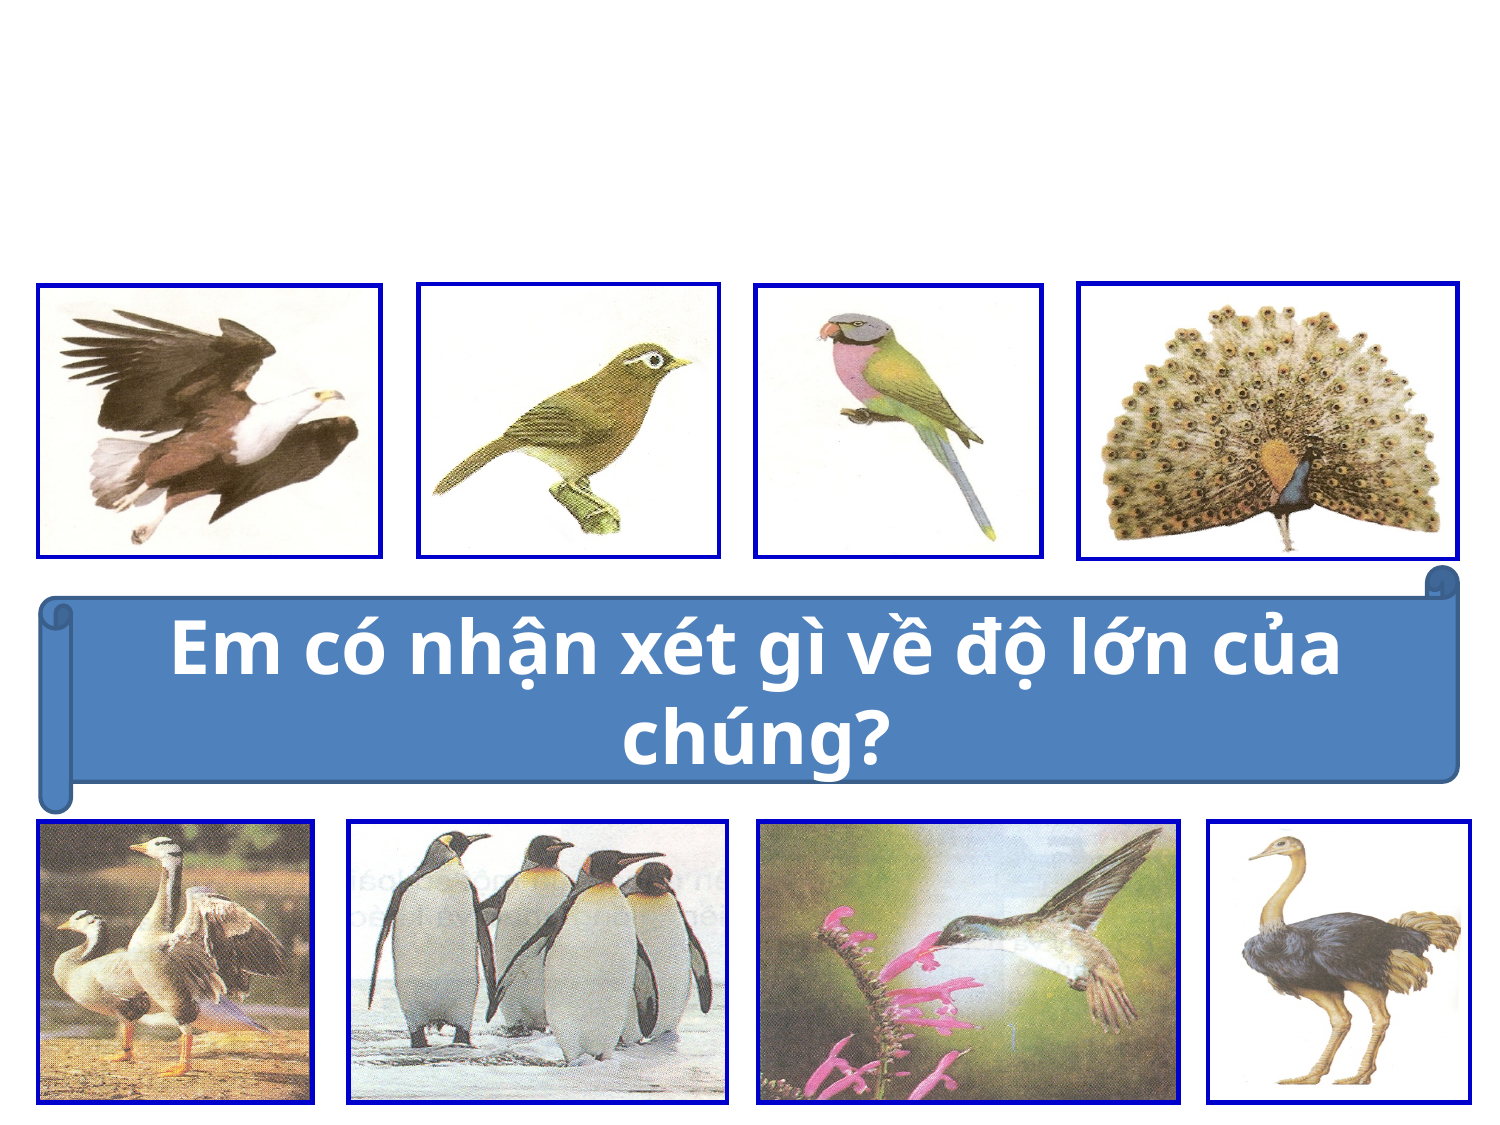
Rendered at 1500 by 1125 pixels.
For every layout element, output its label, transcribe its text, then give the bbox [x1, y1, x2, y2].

picture [1080, 285, 1456, 557]
picture [40, 287, 379, 555]
picture [420, 285, 717, 556]
picture [757, 287, 1040, 555]
picture [1209, 823, 1468, 1101]
picture [350, 823, 725, 1101]
picture [40, 823, 311, 1101]
text_box Em có nhận xét gì về độ lớn của chúng? [38, 565, 1460, 815]
picture [759, 823, 1177, 1101]
